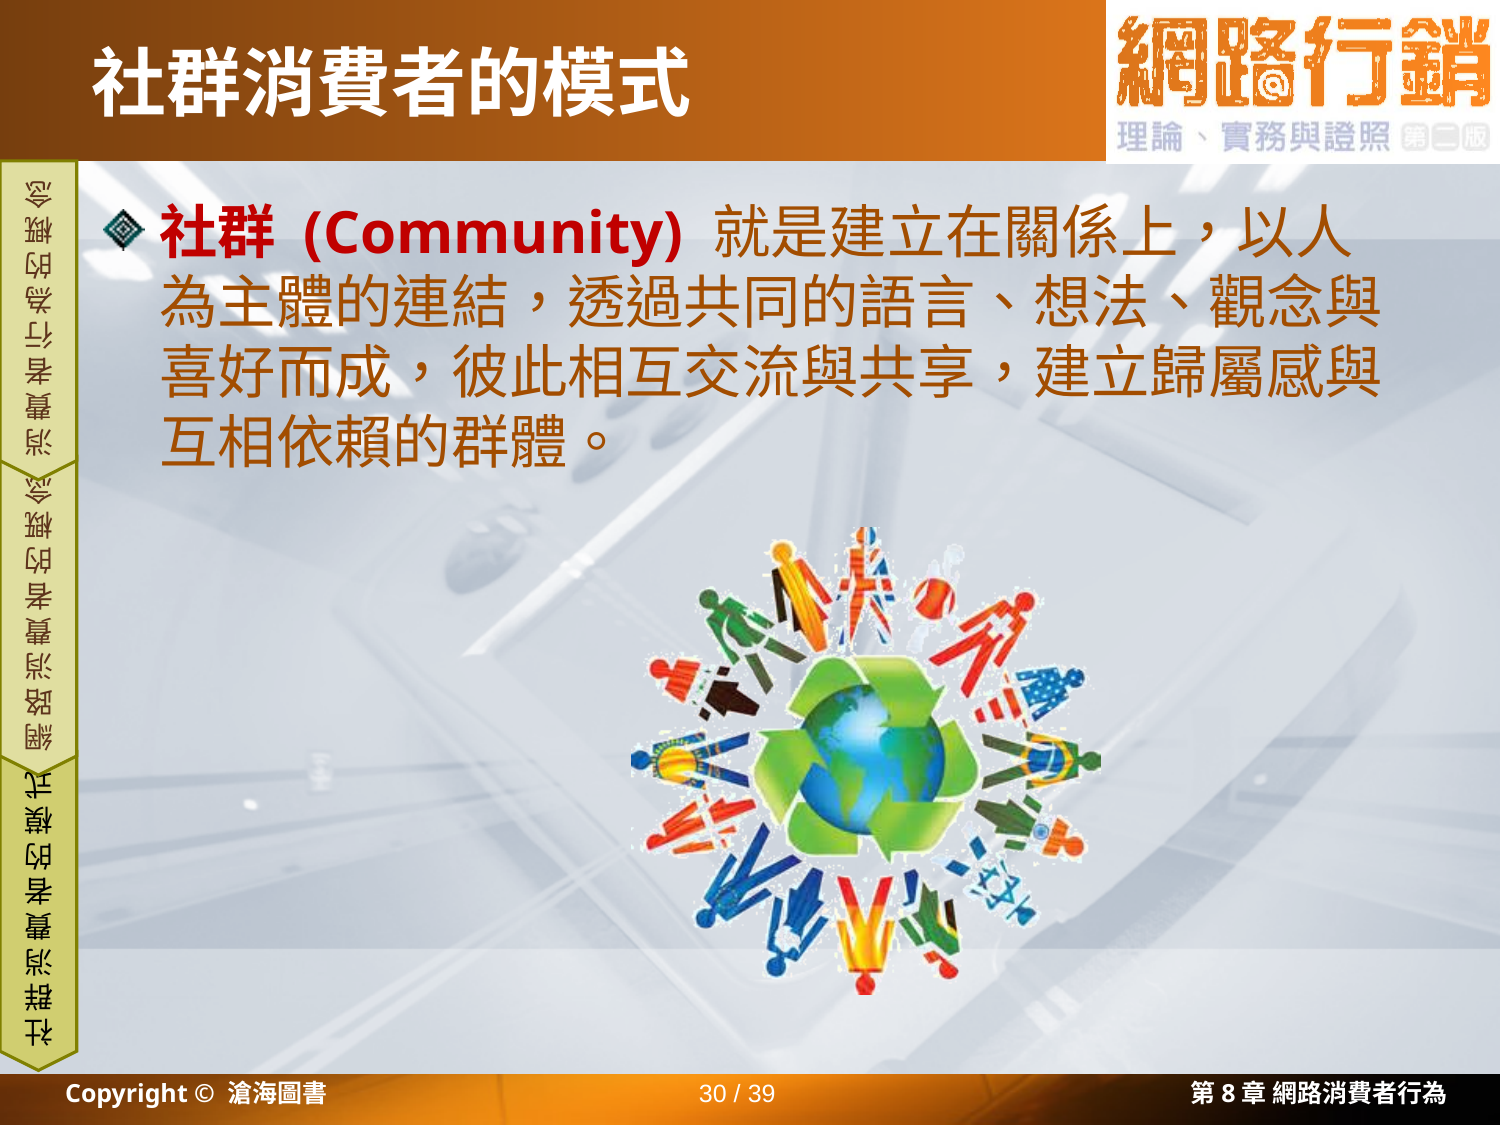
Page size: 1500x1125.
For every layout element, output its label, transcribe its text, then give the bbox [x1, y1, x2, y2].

list 社群 (Community) 就是建立在關係上，以人為主體的連結，透過共同的語言、想法、觀念與喜好而成，彼此相互交流與共享，建立歸屬感與互相依賴的群體。 [88, 187, 1426, 1051]
text_box 消費者行為的概念 [0, 160, 77, 480]
picture [1106, 0, 1500, 164]
text_box 社群消費者的模式 [0, 757, 77, 1071]
slide_number 30 / 39 [562, 1070, 913, 1114]
picture [0, 1074, 1500, 1125]
footer 第8章 網路消費者行為 [1012, 1070, 1463, 1114]
picture [103, 209, 145, 251]
slide_number Copyright © 滄海圖書 [49, 1070, 501, 1119]
picture [631, 526, 1101, 995]
text_box 網路消費者的概念 [0, 461, 77, 776]
title 社群消費者的模式 [76, 0, 1176, 162]
